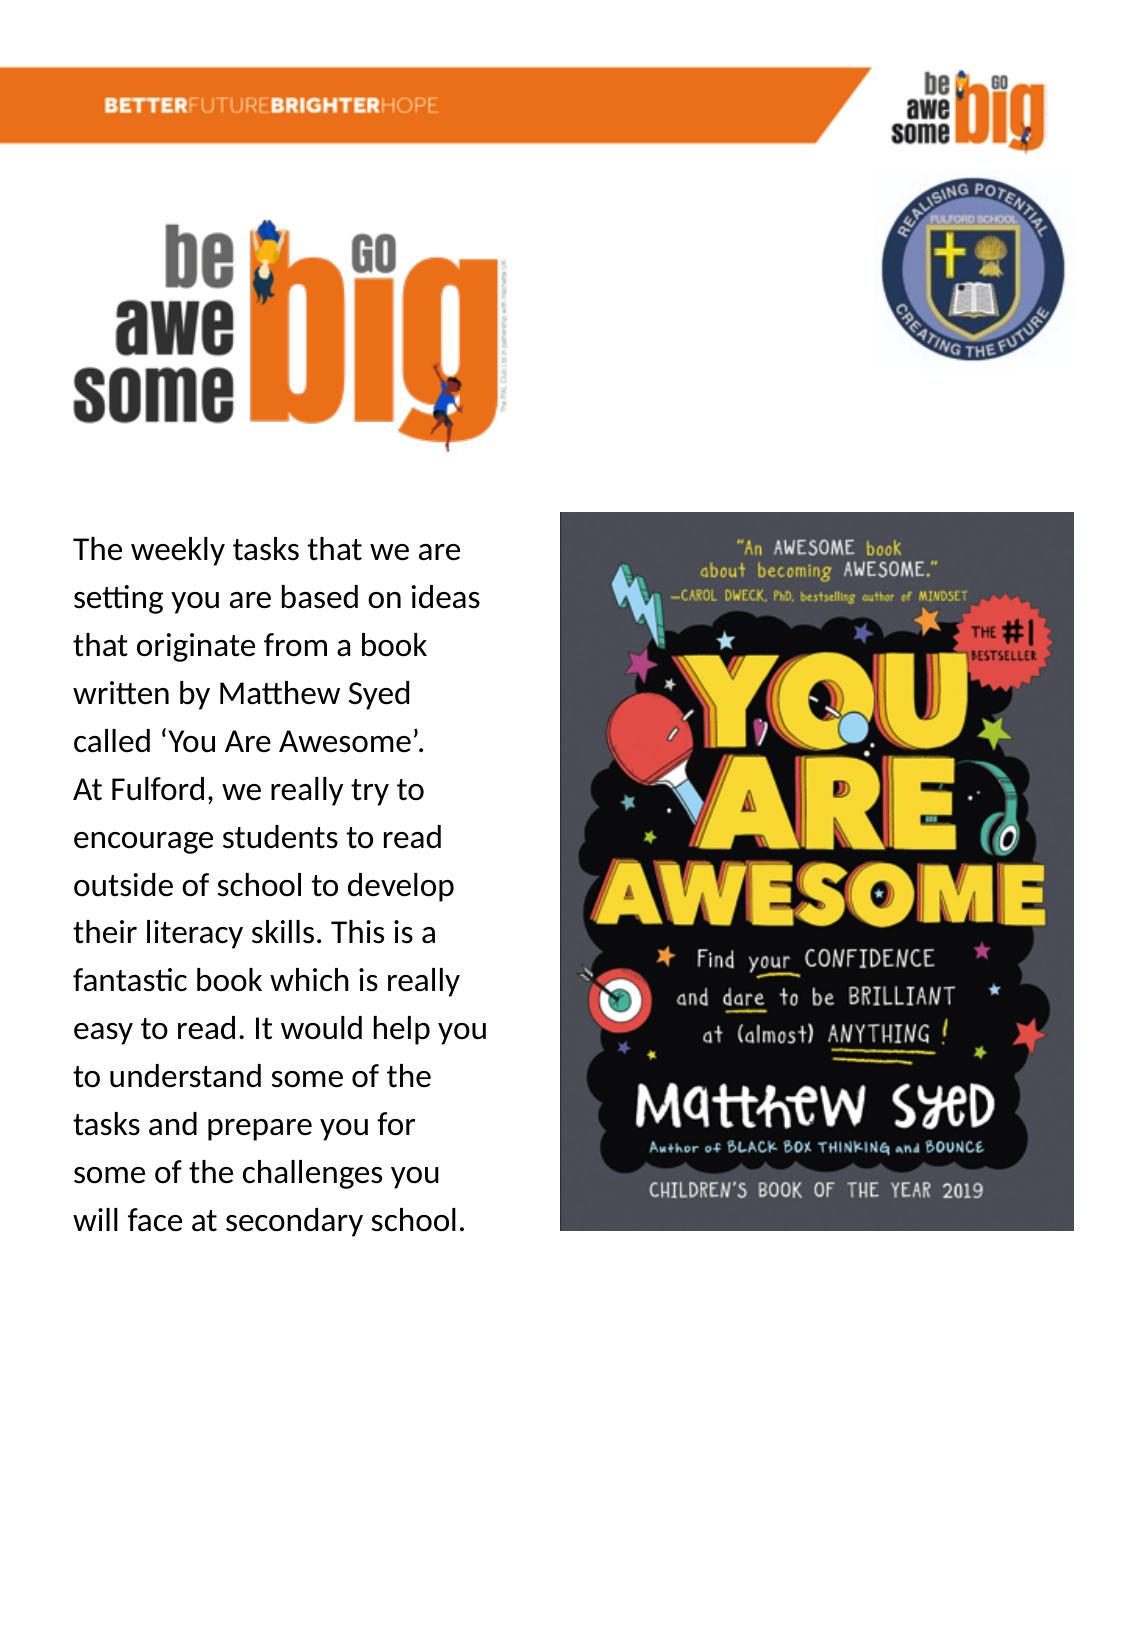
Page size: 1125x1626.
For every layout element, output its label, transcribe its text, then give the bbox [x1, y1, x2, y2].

text_box The weekly tasks that we are setting you are based on ideas that originate from a book written by Matthew Syed called ‘You Are Awesome’. At Fulford, we really try to encourage students to read outside of school to develop their literacy skills. This is a fantastic book which is really easy to read. It would help you to understand some of the tasks and prepare you for some of the challenges you will face at secondary school. [58, 512, 507, 1246]
picture [0, 0, 1125, 1591]
